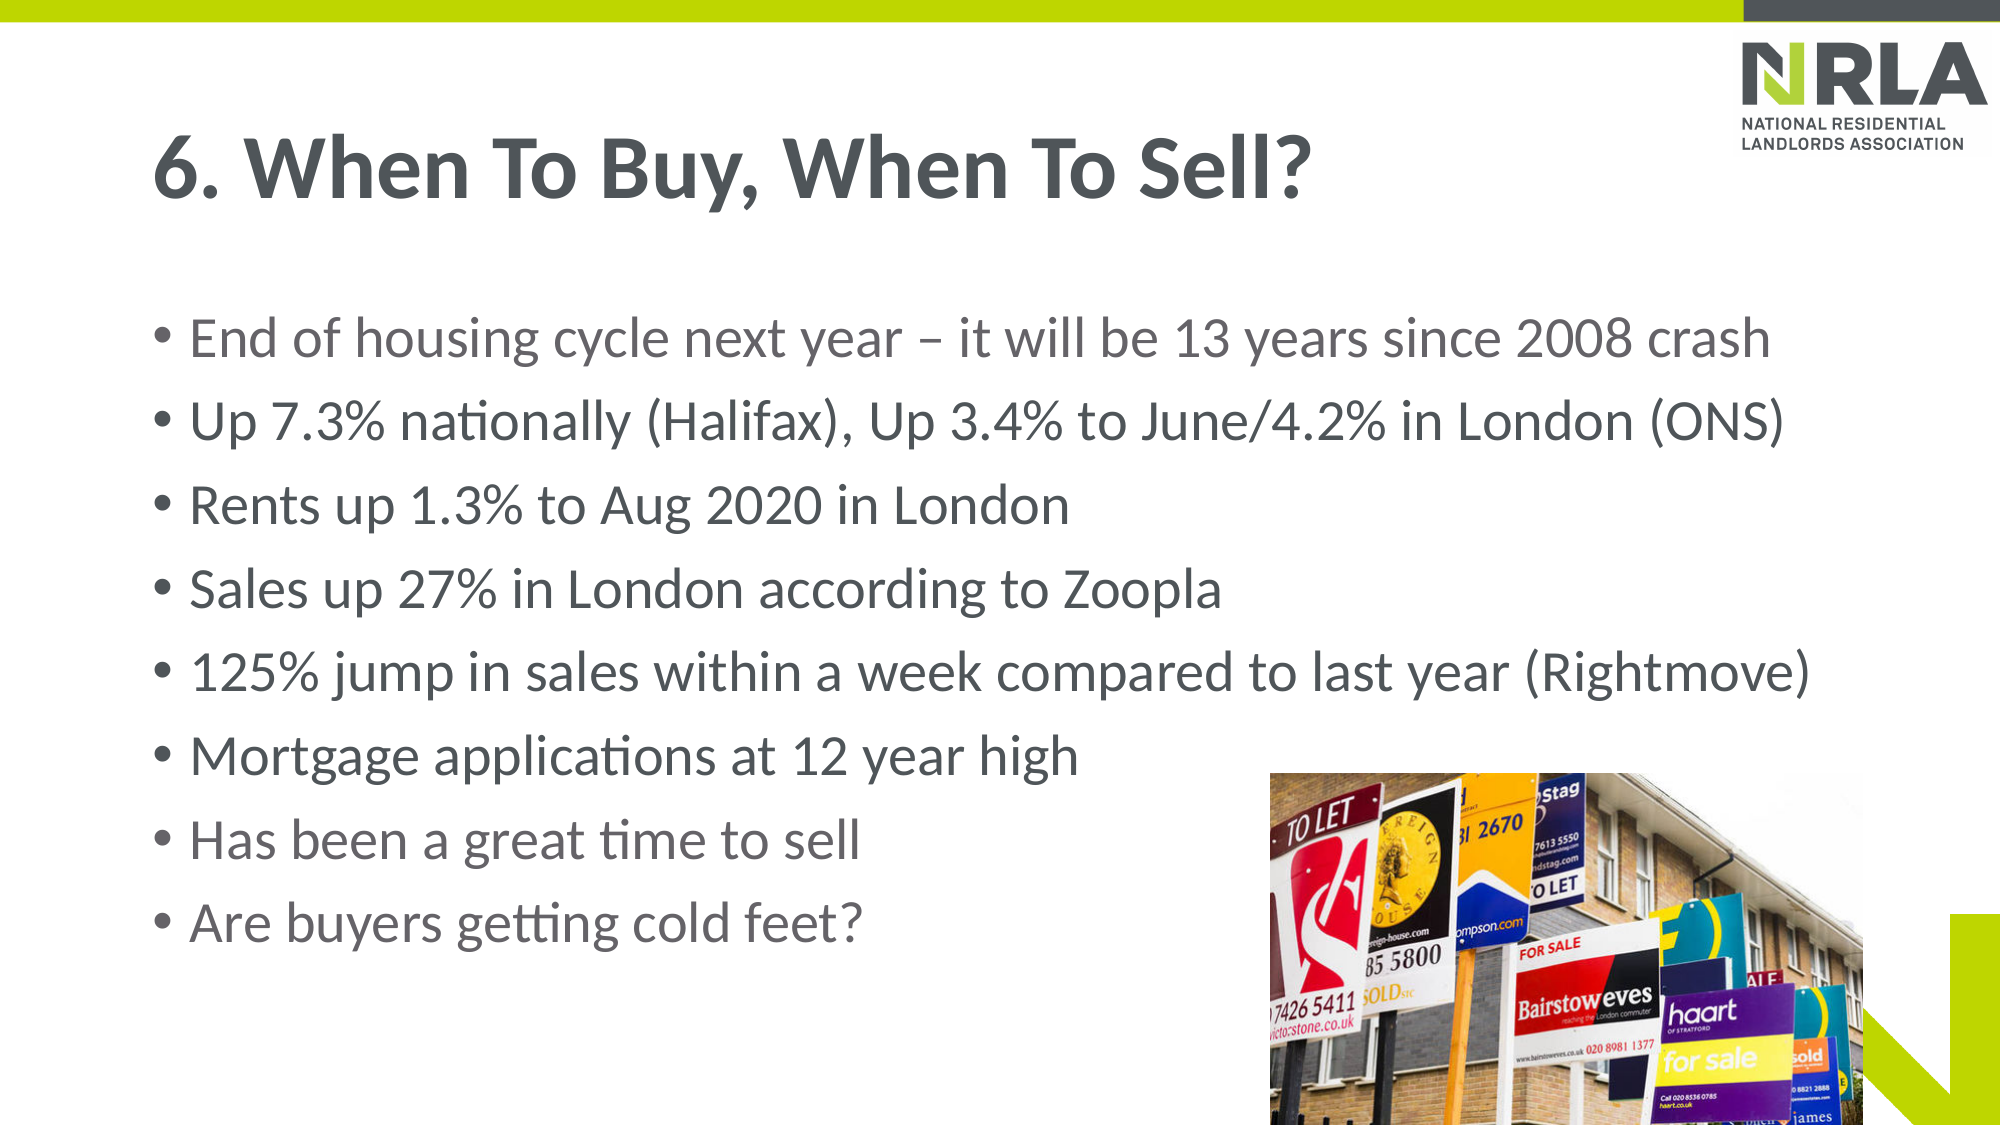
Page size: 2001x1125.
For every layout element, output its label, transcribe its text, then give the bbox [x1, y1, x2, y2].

picture [1733, 30, 1992, 157]
list End of housing cycle next year – it will be 13 years since 2008 crash Up 7.3% nationally (Halifax), Up 3.4% to June/4.2% in London (ONS) Rents up 1.3% to Aug 2020 in London Sales up 27% in London according to Zoopla 125% jump in sales within a week compared to last year (Rightmove) Mortgage applications at 12 year high Has been a great time to sell Are buyers getting cold feet? [137, 299, 1863, 977]
picture [1270, 773, 2000, 1125]
title 6. When To Buy, When To Sell? [137, 59, 1715, 278]
